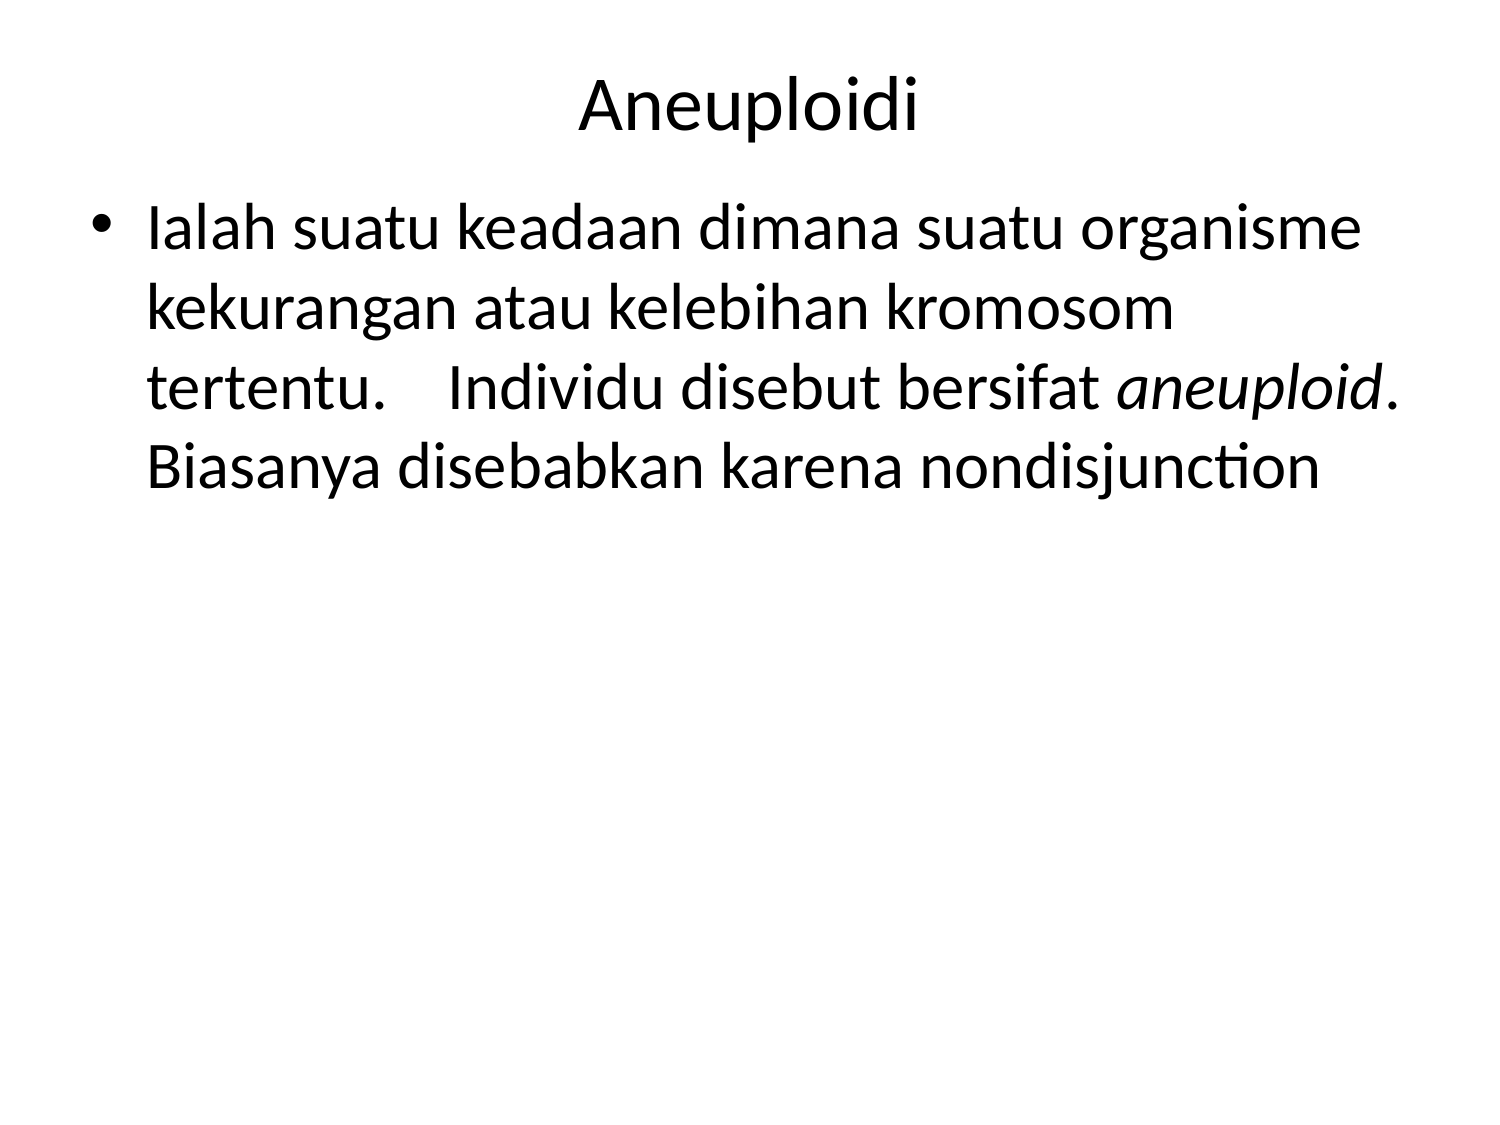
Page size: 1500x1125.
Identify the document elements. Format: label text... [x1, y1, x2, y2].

list Ialah suatu keadaan dimana suatu organisme kekurangan atau kelebihan kromosom tertentu. Individu disebut bersifat aneuploid. Biasanya disebabkan karena nondisjunction [75, 174, 1425, 1005]
title Aneuploidi [75, 45, 1425, 174]
